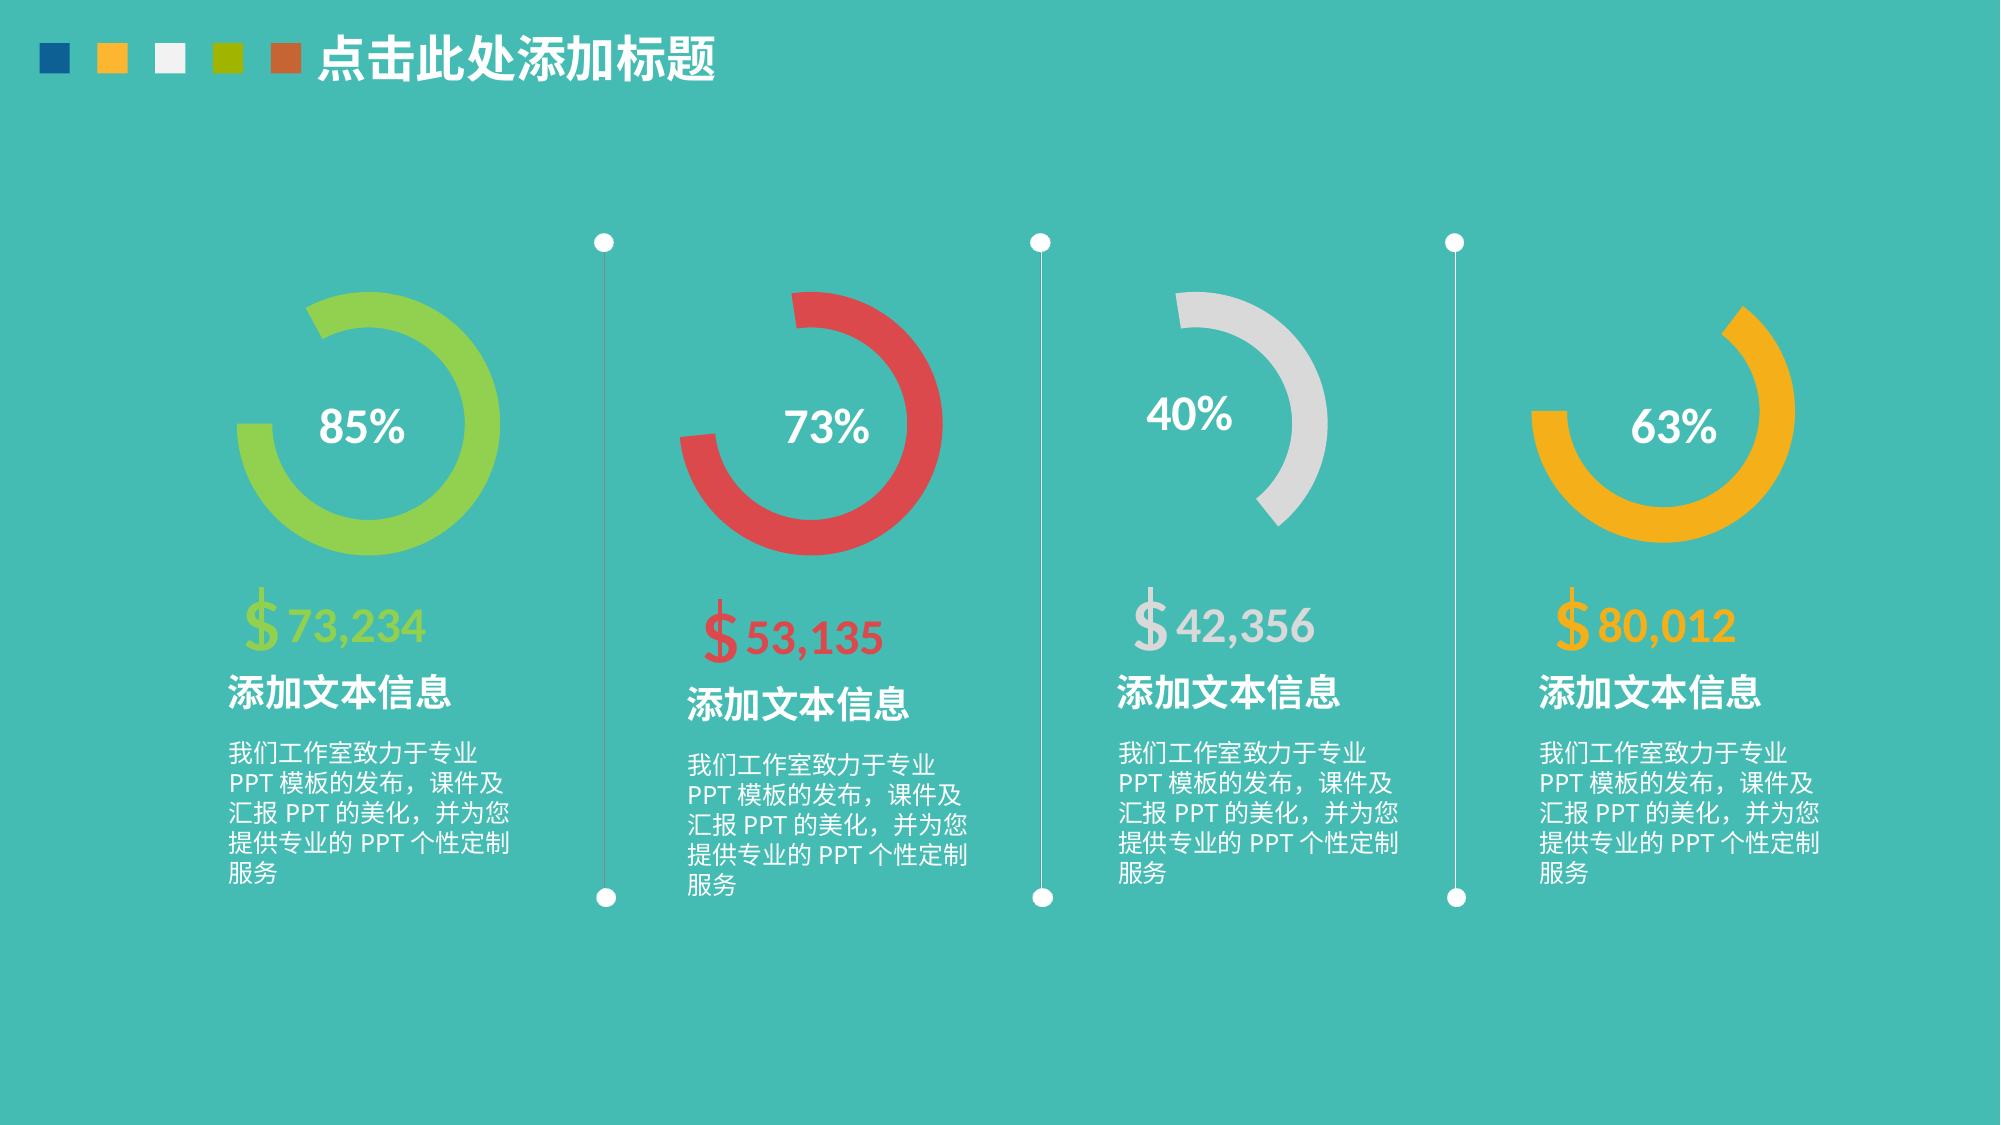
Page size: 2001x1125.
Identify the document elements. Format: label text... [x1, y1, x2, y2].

text_box 添加文本信息 [1523, 661, 1845, 722]
text_box [1175, 291, 1328, 527]
text_box [236, 291, 501, 541]
text_box [1531, 305, 1796, 541]
text_box 添加文本信息 [212, 661, 535, 722]
text_box [39, 43, 70, 74]
text_box 我们工作室致力于专业PPT模板的发布，课件及汇报PPT的美化，并为您提供专业的PPT个性定制服务 [672, 742, 998, 907]
text_box 添加文本信息 [1102, 661, 1424, 722]
picture [1030, 232, 1053, 908]
text_box 我们工作室致力于专业PPT模板的发布，课件及汇报PPT的美化，并为您提供专业的PPT个性定制服务 [1103, 730, 1429, 895]
text_box 点击此处添加标题 [301, 20, 796, 95]
text_box [679, 291, 943, 553]
picture [1444, 232, 1467, 908]
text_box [227, 542, 467, 680]
text_box [270, 43, 302, 74]
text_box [686, 554, 925, 692]
text_box 73% [768, 385, 898, 461]
picture [593, 232, 616, 908]
text_box [155, 43, 186, 74]
text_box 我们工作室致力于专业PPT模板的发布，课件及汇报PPT的美化，并为您提供专业的PPT个性定制服务 [214, 730, 540, 895]
text_box 40% [1131, 373, 1261, 448]
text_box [1116, 542, 1356, 680]
text_box 添加文本信息 [671, 673, 993, 734]
text_box 85% [303, 385, 433, 461]
text_box [97, 43, 128, 74]
text_box 我们工作室致力于专业PPT模板的发布，课件及汇报PPT的美化，并为您提供专业的PPT个性定制服务 [1524, 730, 1850, 895]
text_box [212, 43, 244, 74]
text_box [1538, 542, 1777, 680]
text_box 63% [1615, 385, 1745, 461]
